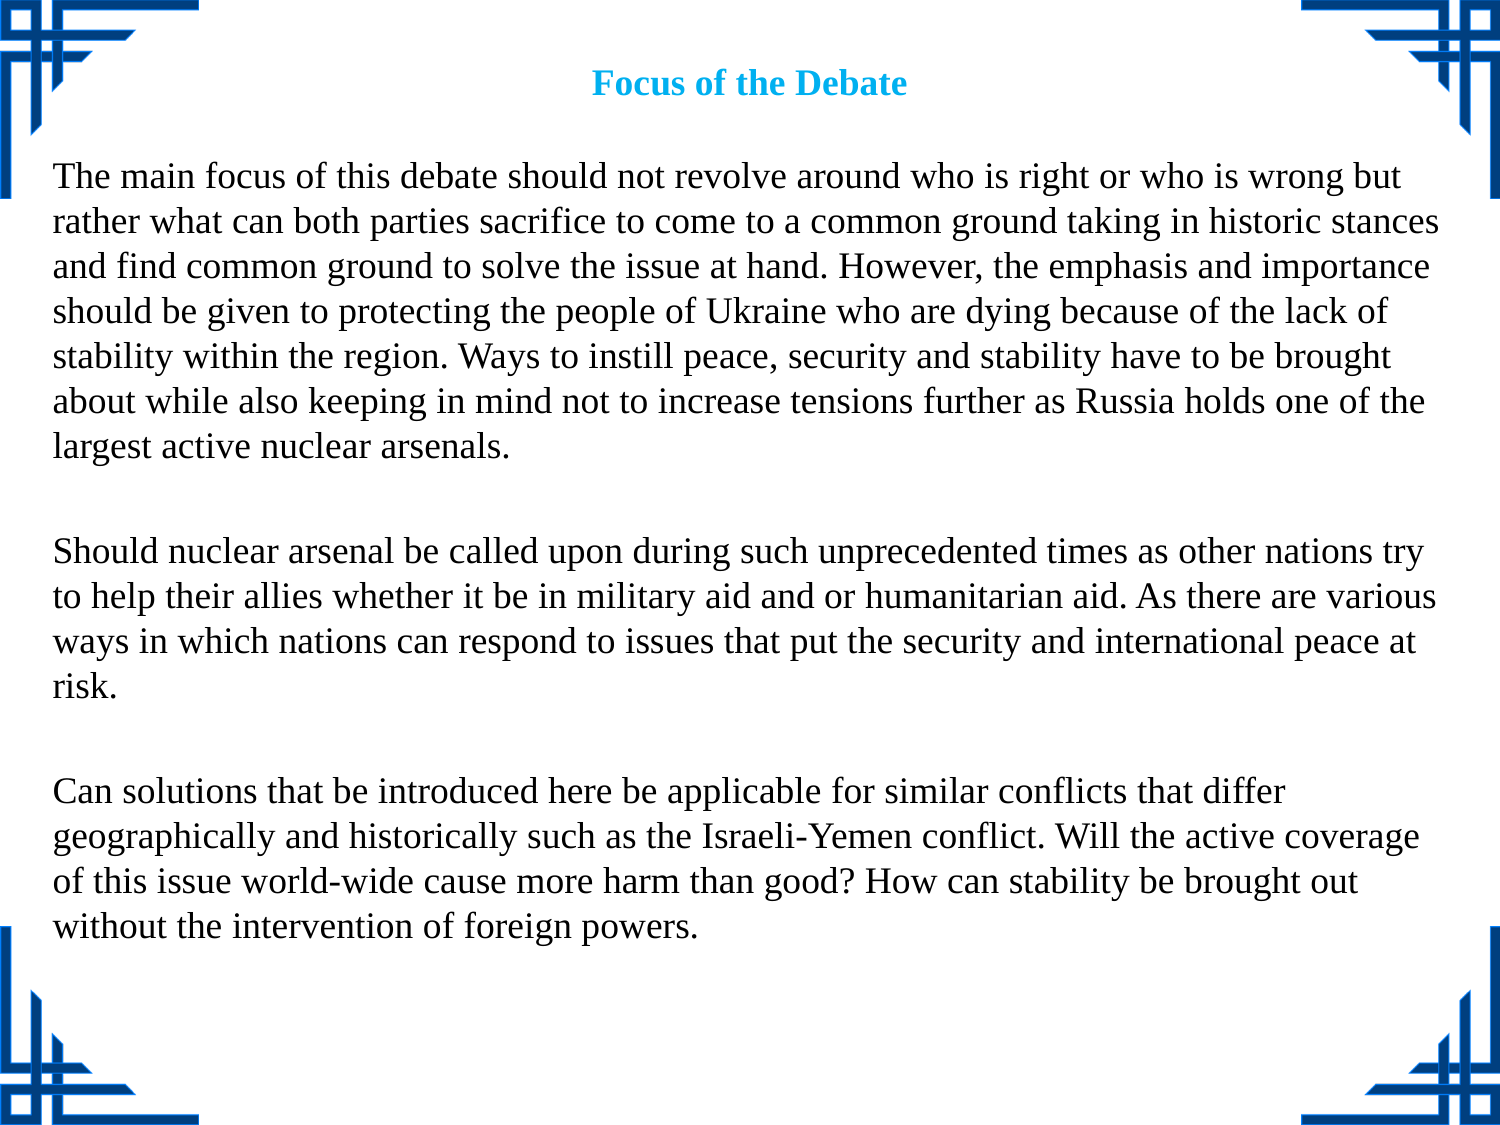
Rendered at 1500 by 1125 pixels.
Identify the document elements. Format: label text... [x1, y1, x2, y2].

picture [1301, 926, 1500, 1125]
picture [0, 926, 199, 1125]
picture [0, 0, 199, 199]
subtitle Focus of the Debate The main focus of this debate should not revolve around who is right or who is wrong but rather what can both parties sacrifice to come to a common ground taking in historic stances and find common ground to solve the issue at hand. However, the emphasis and importance should be given to protecting the people of Ukraine who are dying because of the lack of stability within the region. Ways to instill peace, security and stability have to be brought about while also keeping in mind not to increase tensions further as Russia holds one of the largest active nuclear arsenals. Should nuclear arsenal be called upon during such unprecedented times as other nations try to help their allies whether it be in military aid and or humanitarian aid. As there are various ways in which nations can respond to issues that put the security and international peace at risk. Can solutions that be introduced here be applicable for similar conflicts that differ geographically and historically such as the Israeli-Yemen conflict. Will the active coverage of this issue world-wide cause more harm than good? How can stability be brought out without the intervention of foreign powers. [37, 50, 1463, 1075]
picture [1301, 0, 1500, 199]
